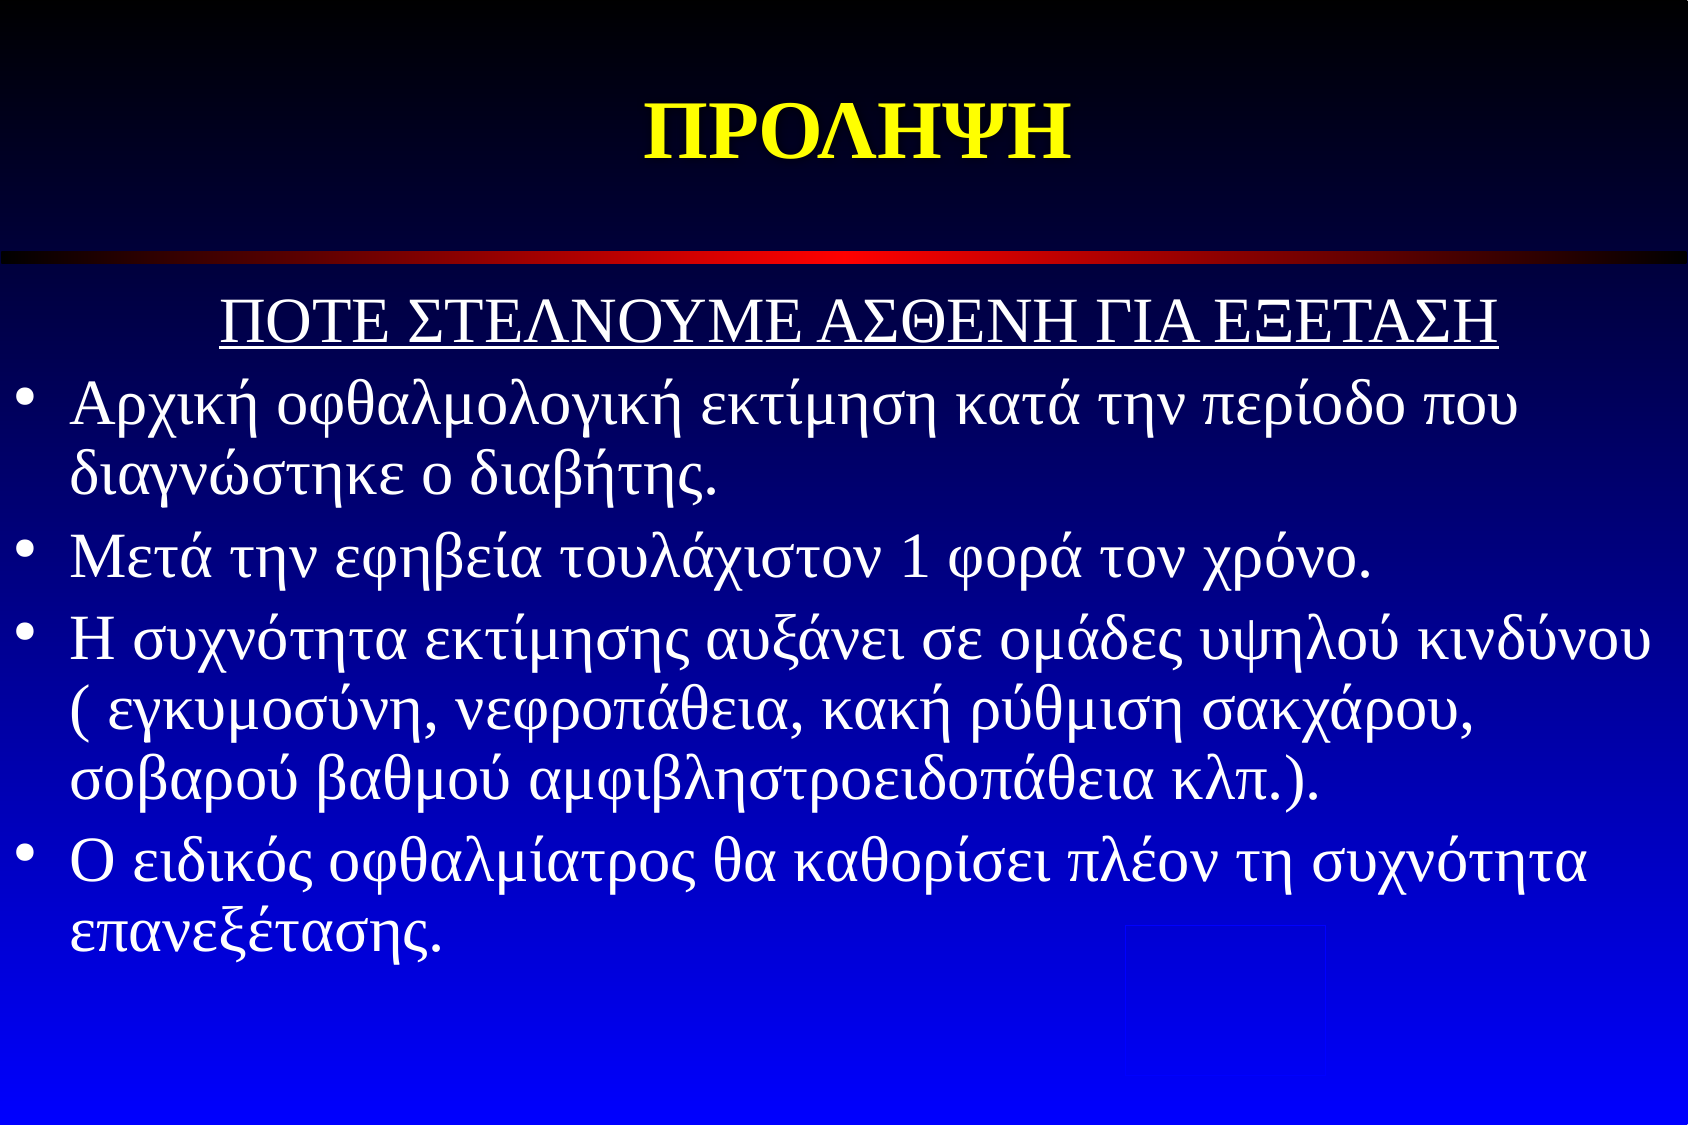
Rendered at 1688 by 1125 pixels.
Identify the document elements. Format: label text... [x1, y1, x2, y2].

list ΠΟΤΕ ΣΤΕΛΝΟΥΜΕ ΑΣΘΕΝΗ ΓΙΑ ΕΞΕΤΑΣΗ Αρχική οφθαλμολογική εκτίμηση κατά την περίοδο που διαγνώστηκε ο διαβήτης. Μετά την εφηβεία τουλάχιστον 1 φορά τον χρόνο. Η συχνότητα εκτίμησης αυξάνει σε ομάδες υψηλού κινδύνου ( εγκυμοσύνη, νεφροπάθεια, κακή ρύθμιση σακχάρου, σοβαρού βαθμού αμφιβληστροειδοπάθεια κλπ.). Ο ειδικός οφθαλμίατρος θα καθορίσει πλέον τη συχνότητα επανεξέτασης. [0, 278, 1688, 1049]
title ΠΡΟΛΗΨΗ [140, 31, 1575, 219]
